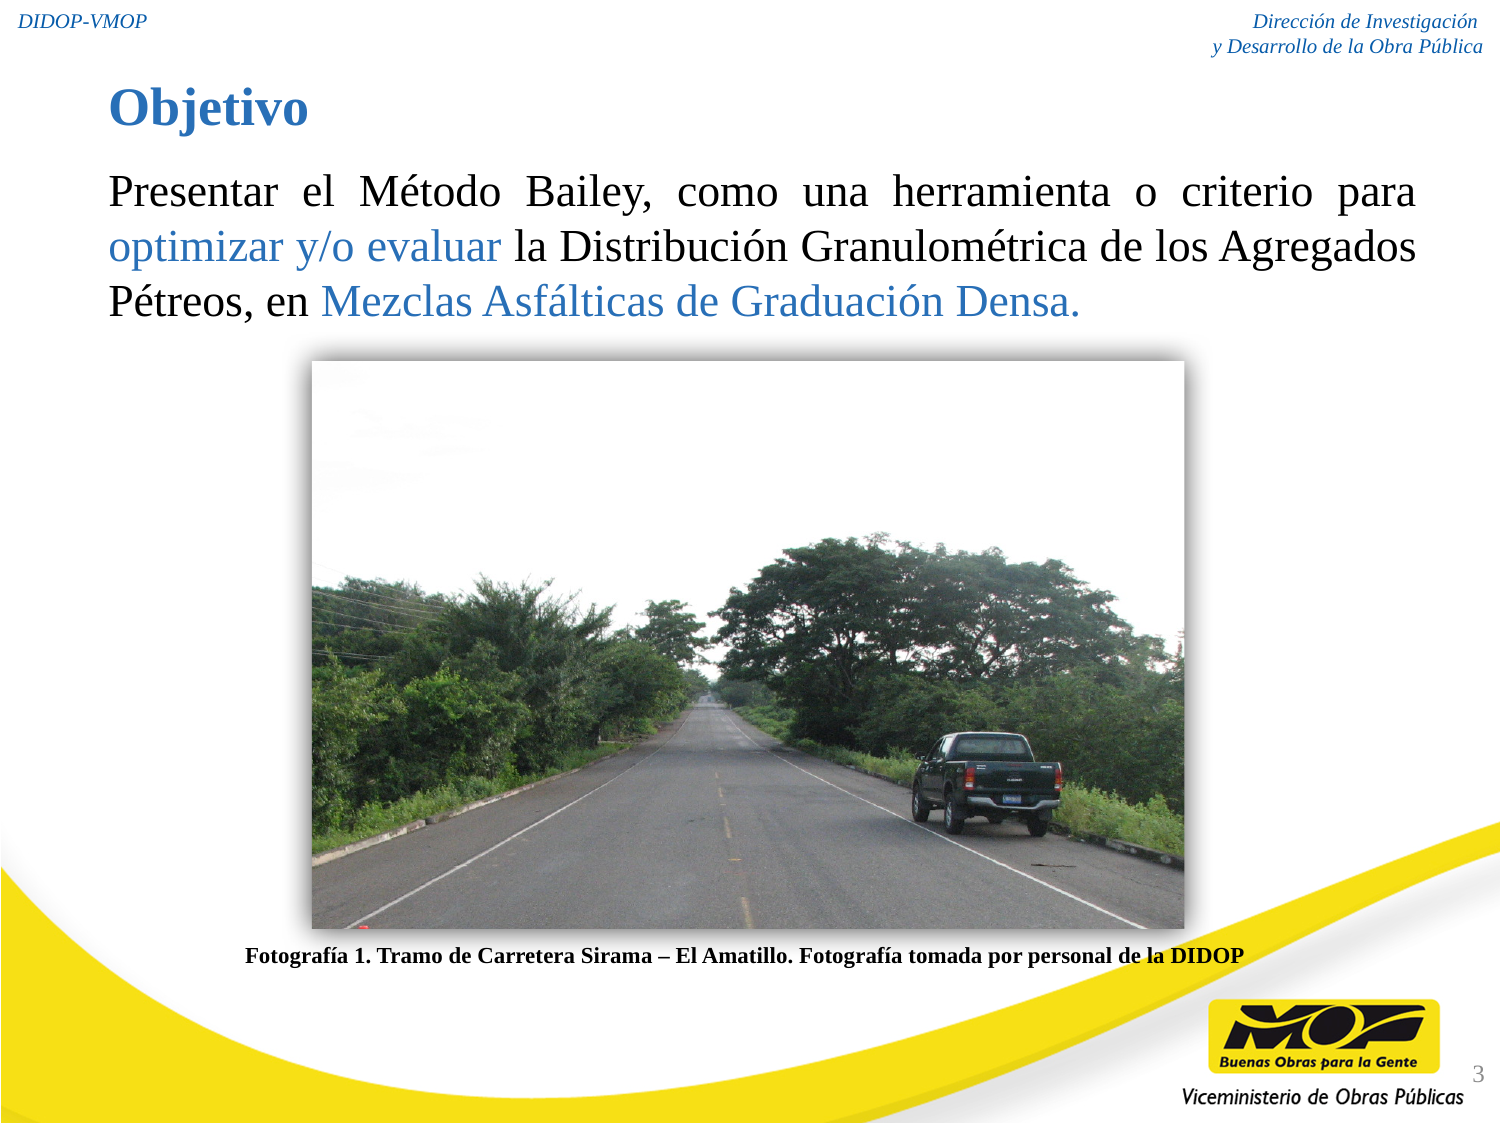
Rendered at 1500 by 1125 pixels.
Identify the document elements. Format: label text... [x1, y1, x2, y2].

text_box Fotografía 1. Tramo de Carretera Sirama – El Amatillo. Fotografía tomada por personal de la DIDOP [230, 933, 1278, 976]
text_box Objetivo [93, 63, 375, 147]
text_box Presentar el Método Bailey, como una herramienta o criterio para optimizar y/o evaluar la Distribución Granulométrica de los Agregados Pétreos, en Mezclas Asfálticas de Graduación Densa. [93, 153, 1433, 329]
picture [0, 0, 1500, 1125]
slide_number 3 [1149, 1042, 1500, 1103]
